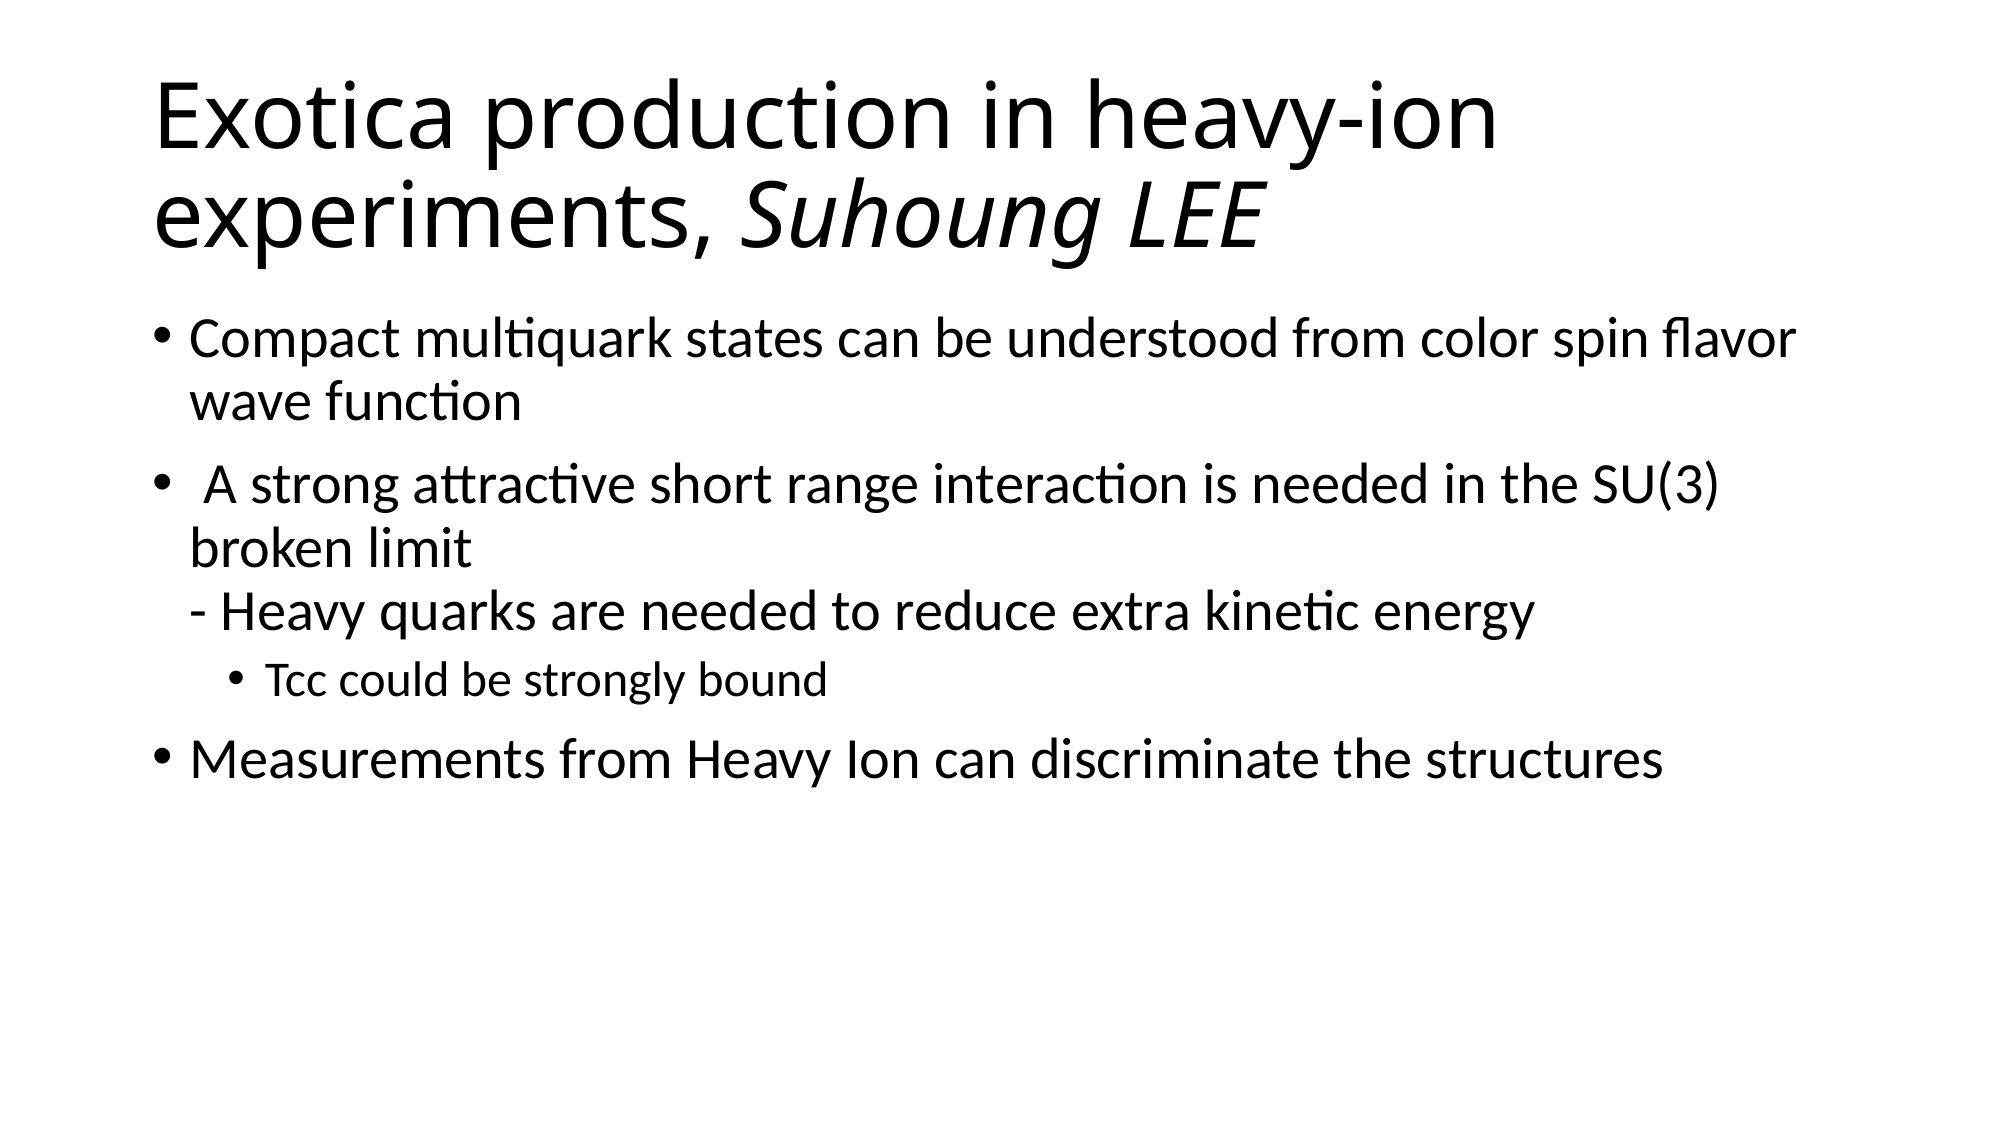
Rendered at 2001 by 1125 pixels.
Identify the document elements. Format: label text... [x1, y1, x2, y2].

list Compact multiquark states can be understood from color spin flavor wave function A strong attractive short range interaction is needed in the SU(3) broken limit - Heavy quarks are needed to reduce extra kinetic energy Tcc could be strongly bound Measurements from Heavy Ion can discriminate the structures [137, 299, 1863, 1014]
title Exotica production in heavy-ion experiments, Suhoung LEE [137, 59, 1863, 278]
